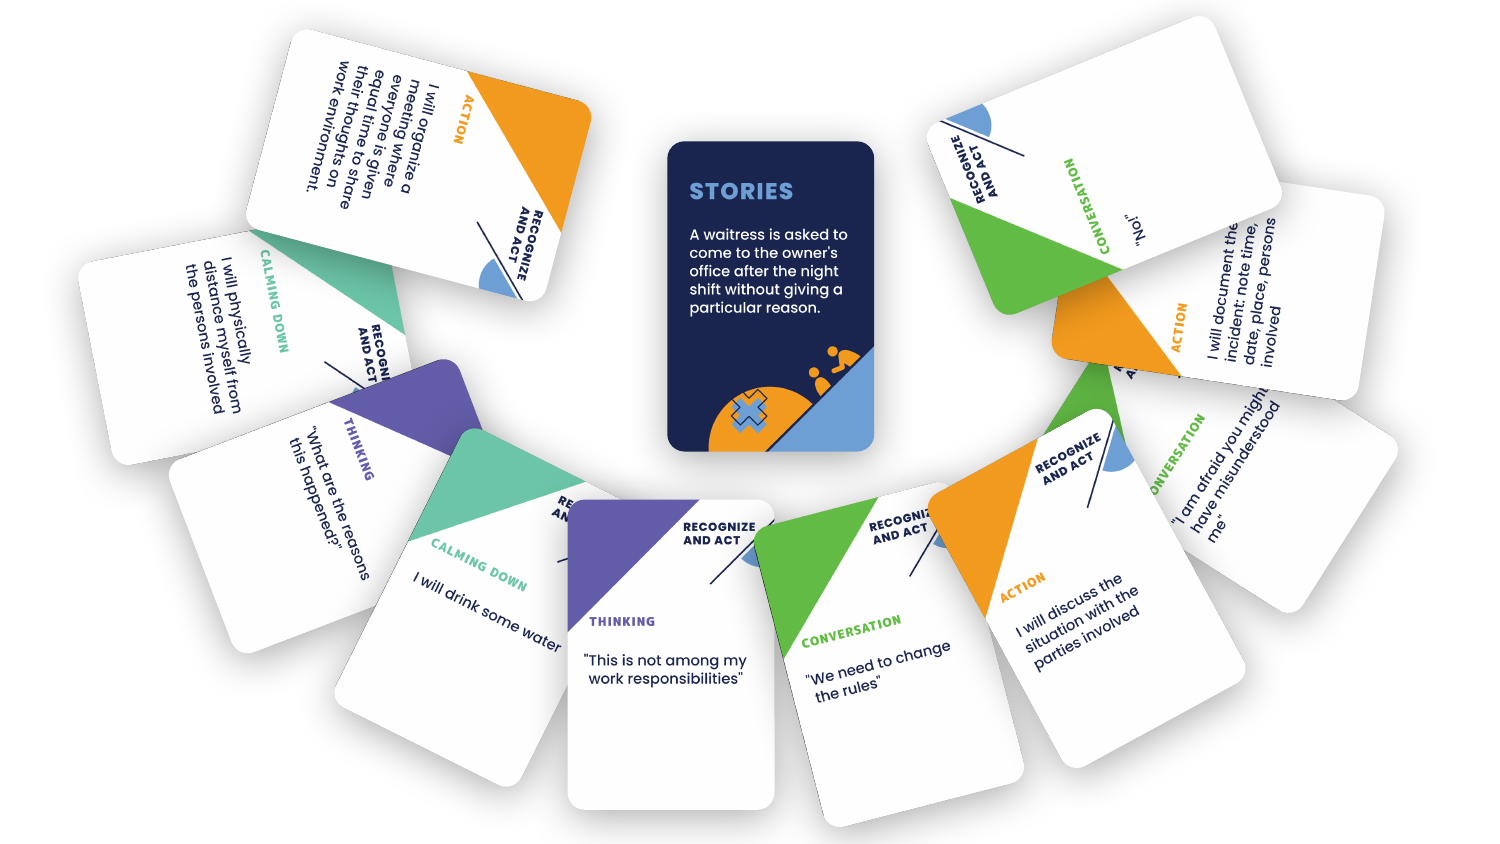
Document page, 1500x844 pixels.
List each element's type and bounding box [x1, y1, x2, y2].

picture [667, 141, 875, 452]
picture [80, 9, 1390, 824]
